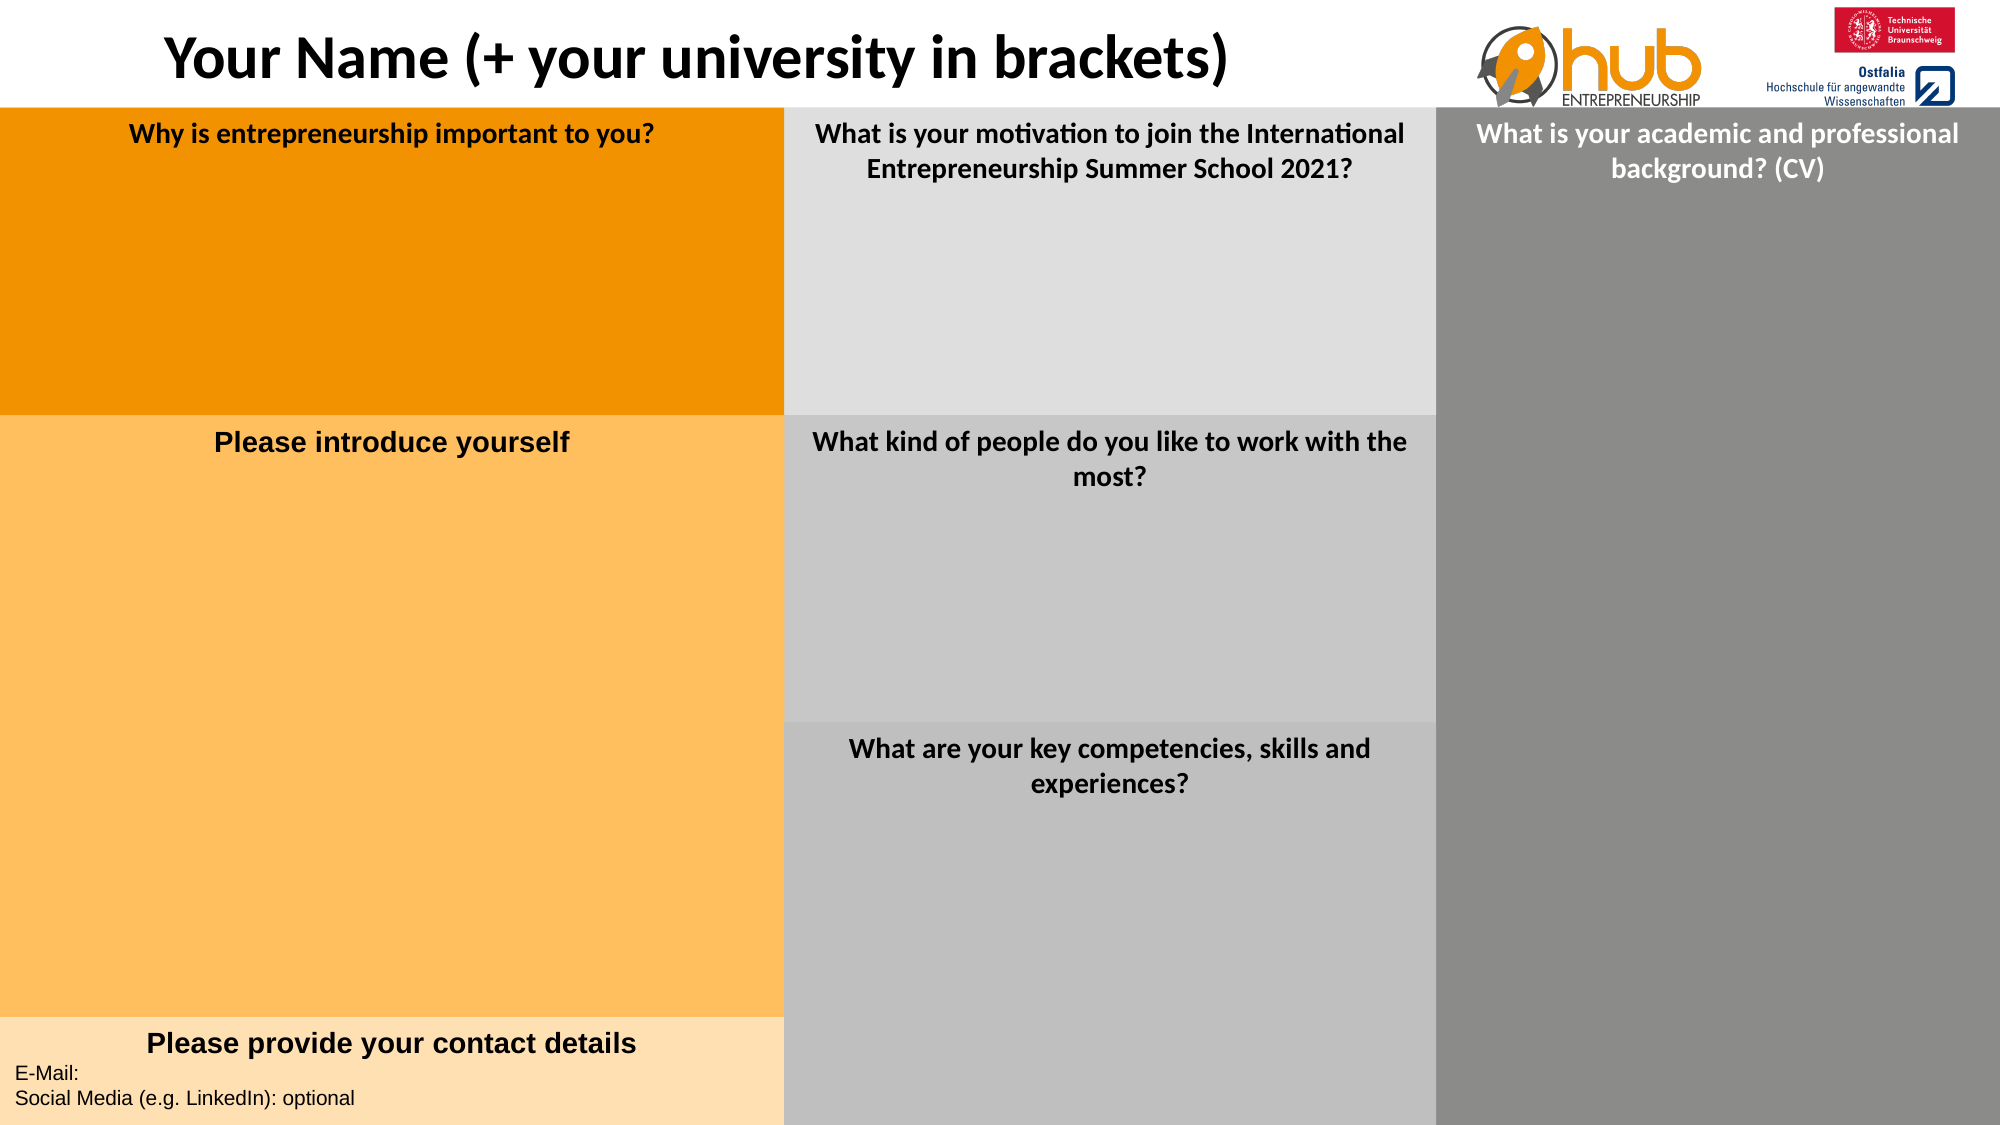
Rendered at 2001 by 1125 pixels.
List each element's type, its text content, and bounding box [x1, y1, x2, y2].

text_box Please introduce yourself [0, 415, 785, 1017]
text_box Please provide your contact details E-Mail: Social Media (e.g. LinkedIn): optional [0, 1017, 783, 1125]
text_box Your Name (+ your university in brackets) [0, 0, 2000, 108]
text_box What are your key competencies, skills and experiences? [783, 721, 1437, 1125]
text_box Why is entrepreneurship important to you? [0, 108, 785, 415]
text_box What kind of people do you like to work with the most? [785, 416, 1435, 721]
text_box What is your academic and professional background? (CV) [1435, 108, 2000, 1125]
text_box What is your motivation to join the International Entrepreneurship Summer School 2021? [785, 108, 1437, 416]
picture [1476, 6, 1956, 108]
